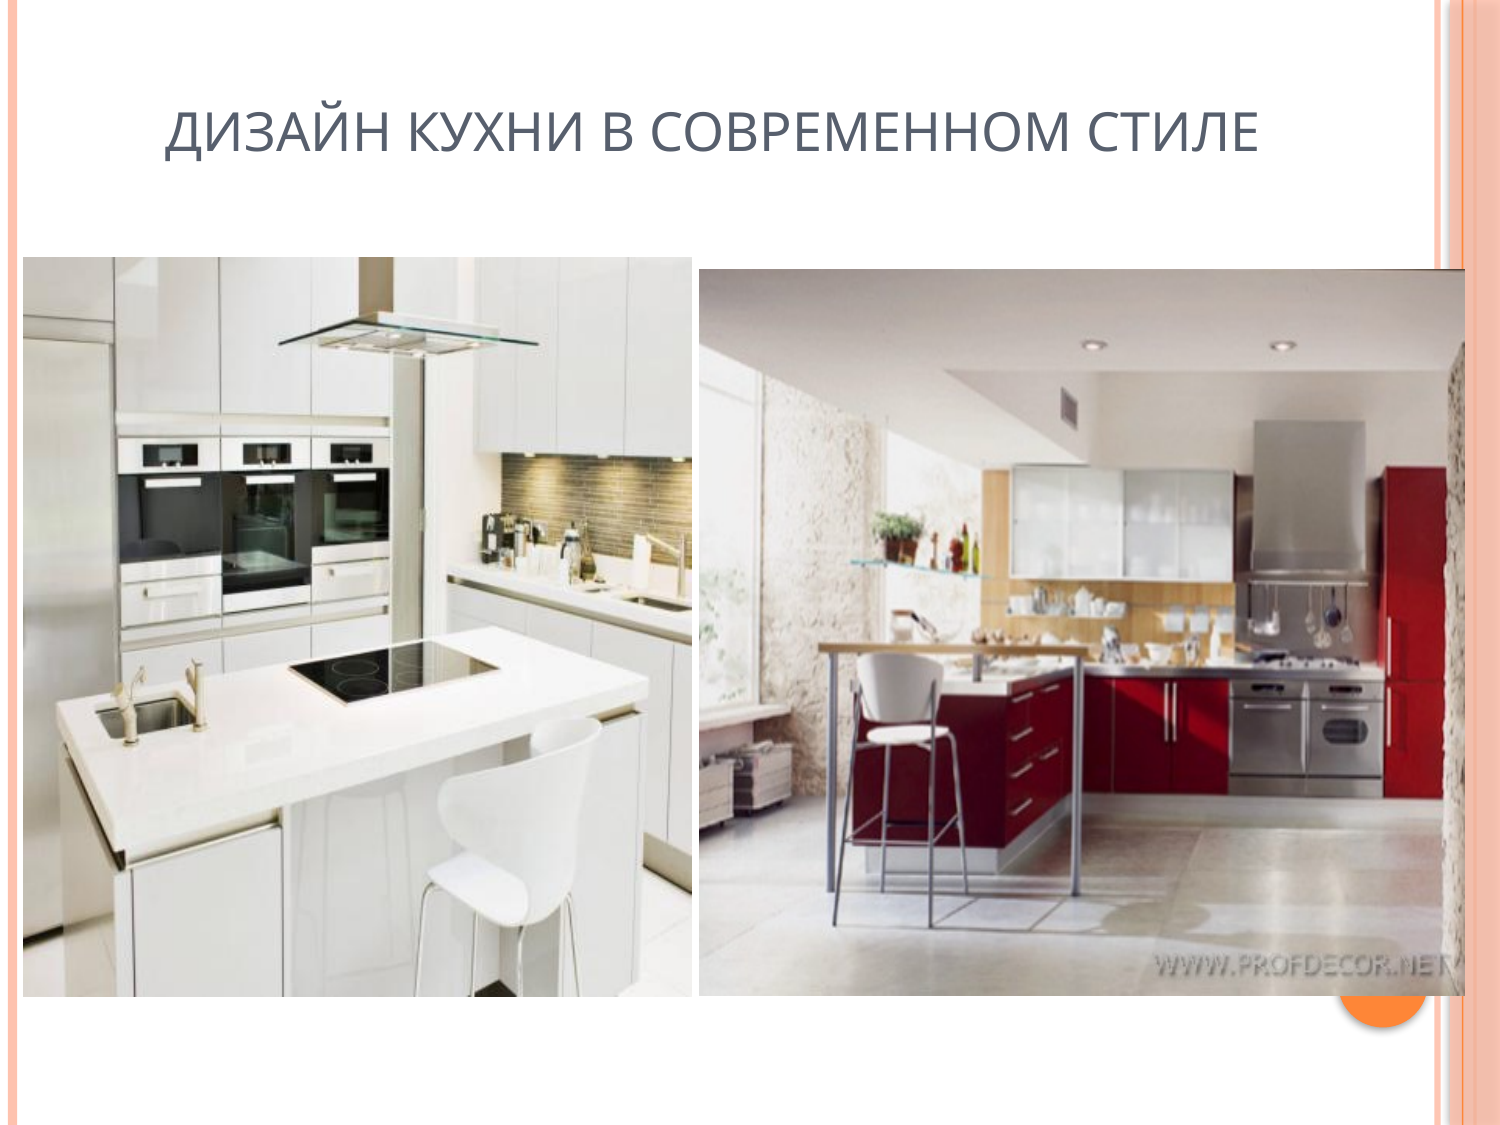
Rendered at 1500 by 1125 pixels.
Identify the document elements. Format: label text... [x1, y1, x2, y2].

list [22, 257, 692, 997]
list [699, 268, 1466, 997]
title Дизайн кухни в современном стиле [58, 46, 1284, 235]
